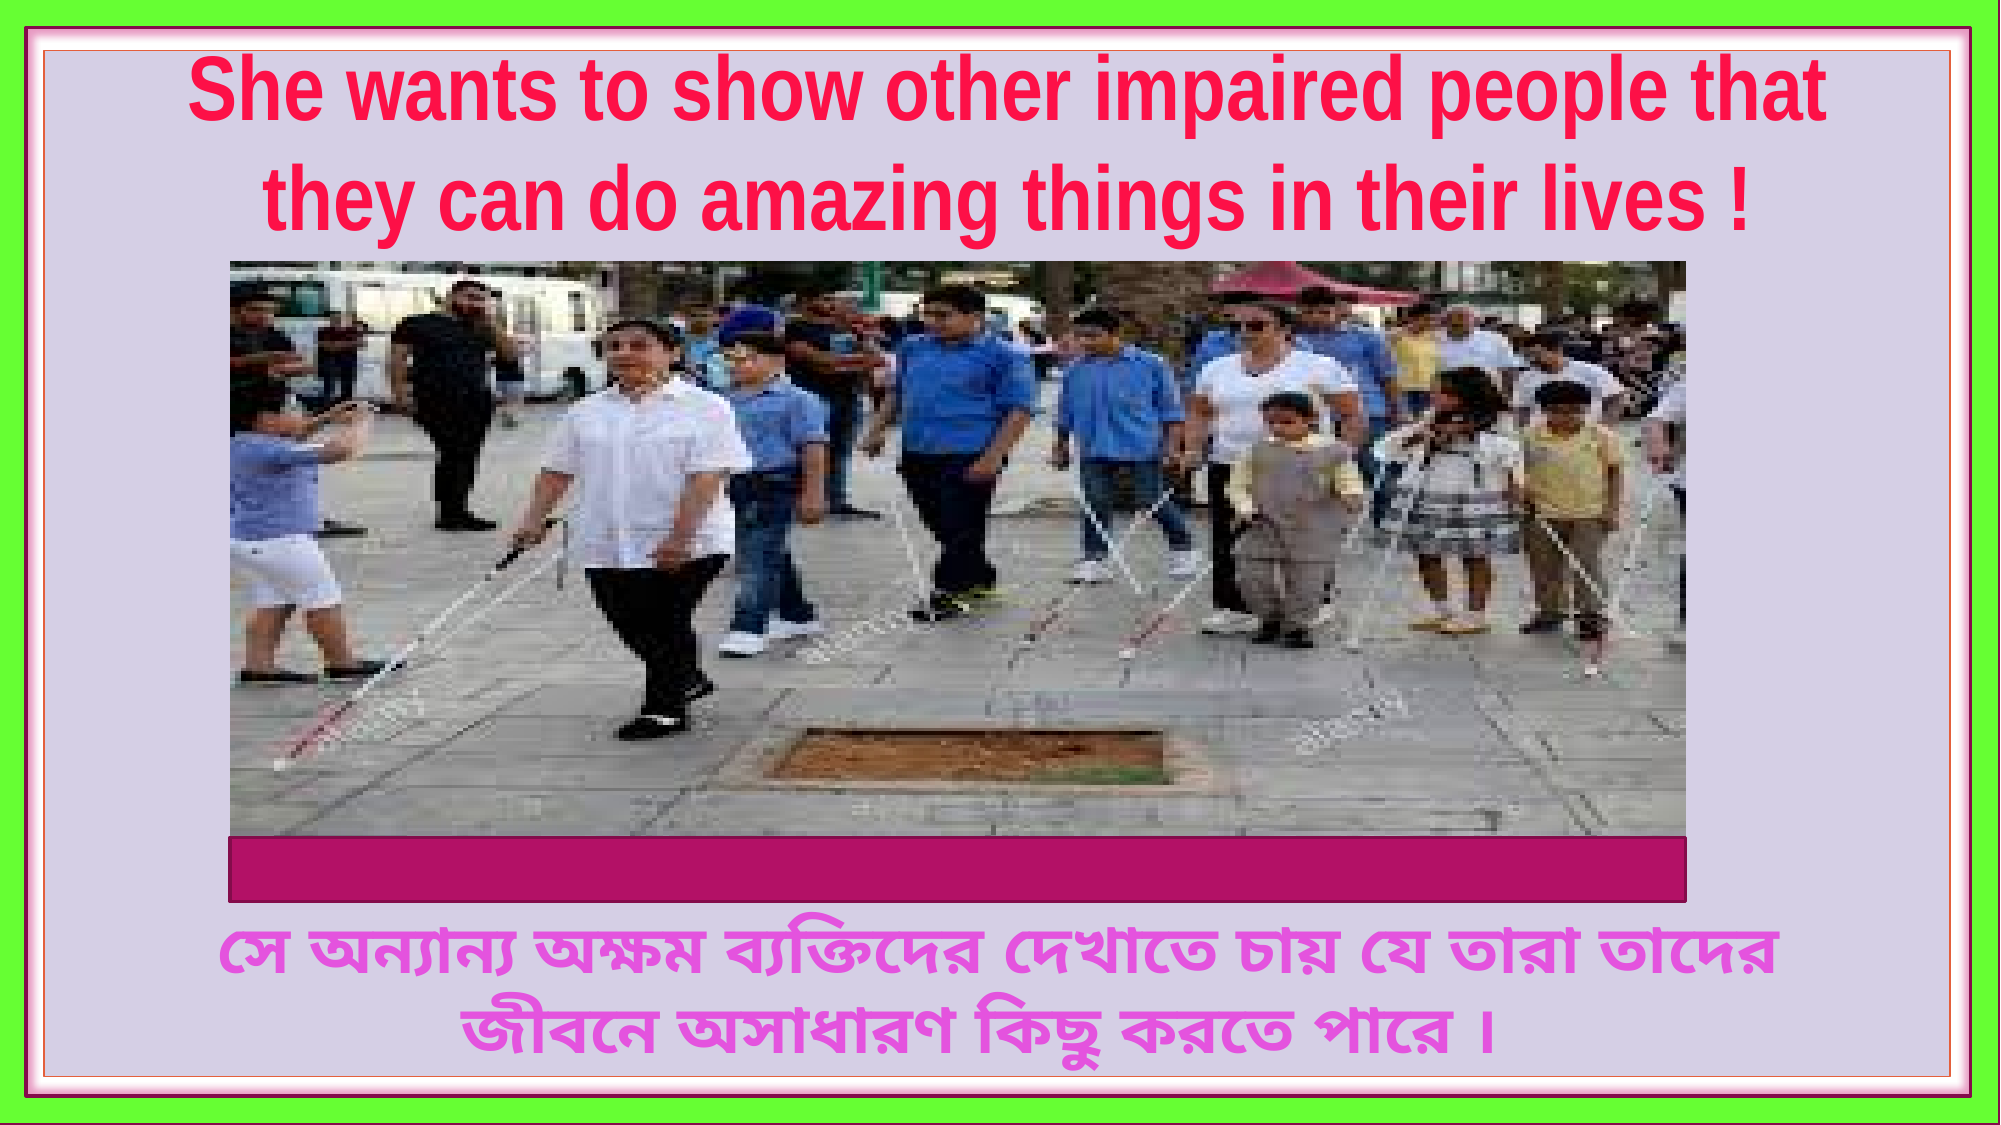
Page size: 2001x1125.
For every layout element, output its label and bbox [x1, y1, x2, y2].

text_box [229, 261, 1686, 903]
text_box [0, 0, 2000, 1125]
